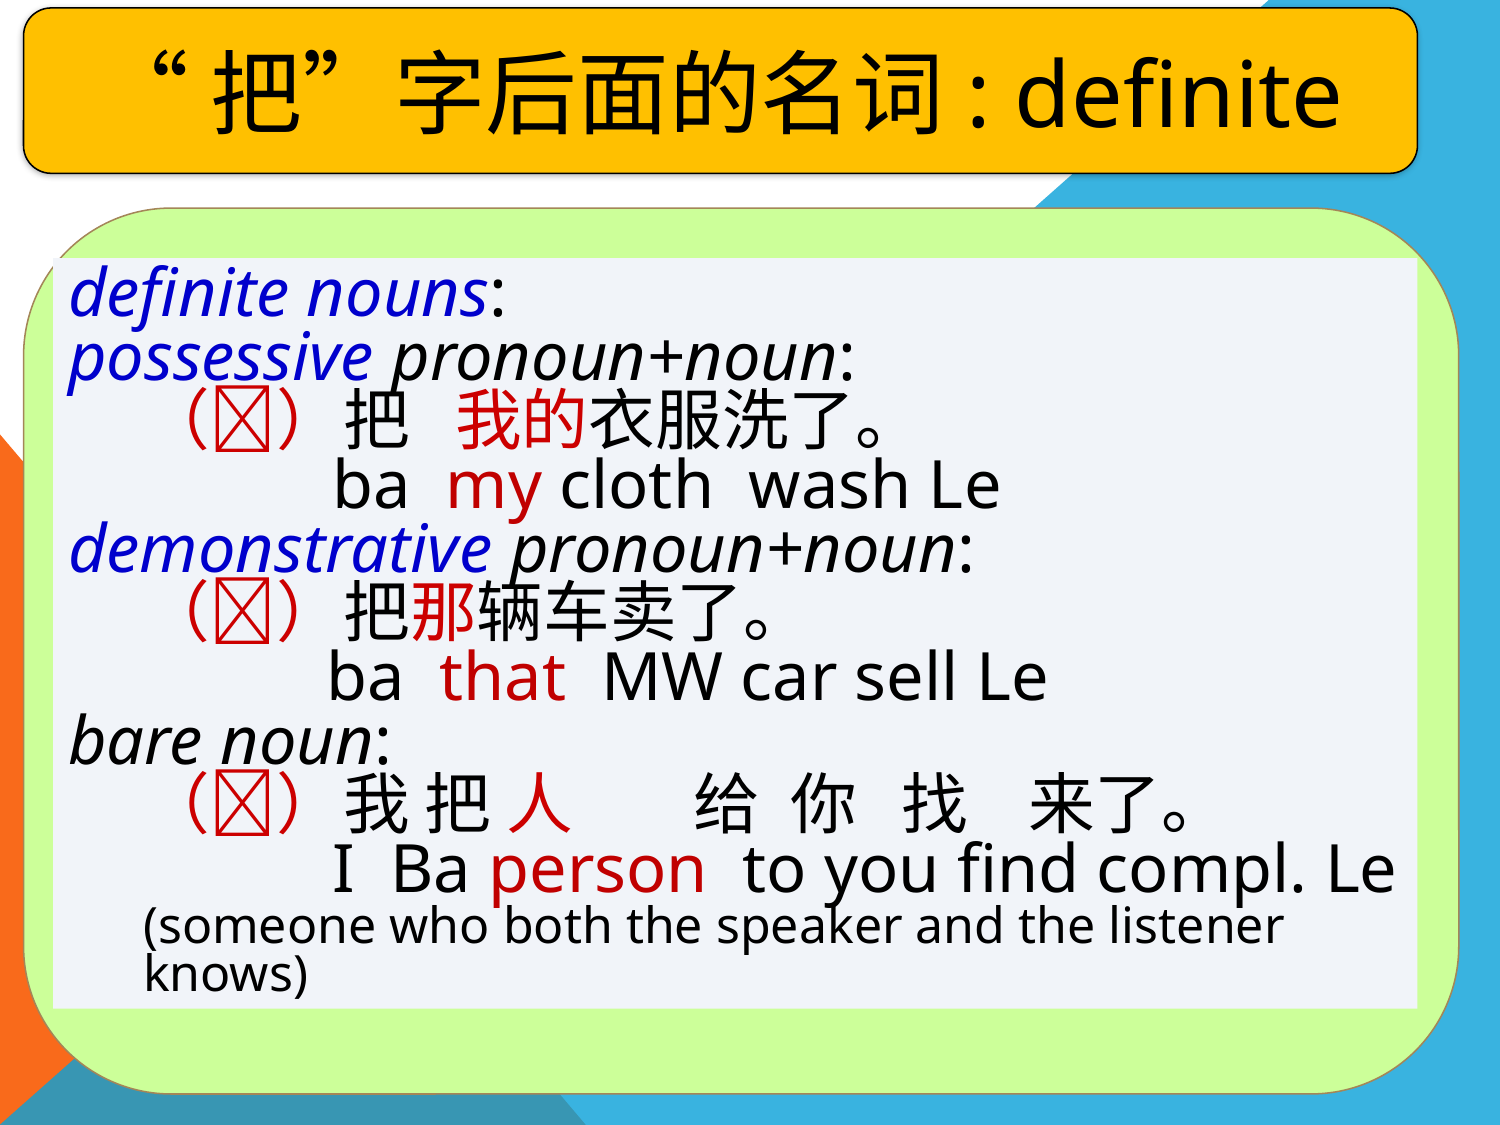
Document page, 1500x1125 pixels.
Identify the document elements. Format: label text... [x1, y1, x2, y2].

text_box [22, 207, 1460, 1095]
text_box “把”字后面的名词: definite [22, 7, 1419, 175]
text_box definite nouns: possessive pronoun+noun: （）把 我的衣服洗了。 ba my cloth wash Le demonstrative pronoun+noun: （）把那辆车卖了。 ba that MW car sell Le bare noun: （）我 把 人 给 你 找 来了。 I Ba person to you find compl. Le (someone who both the speaker and the listener knows) [53, 258, 1418, 1009]
